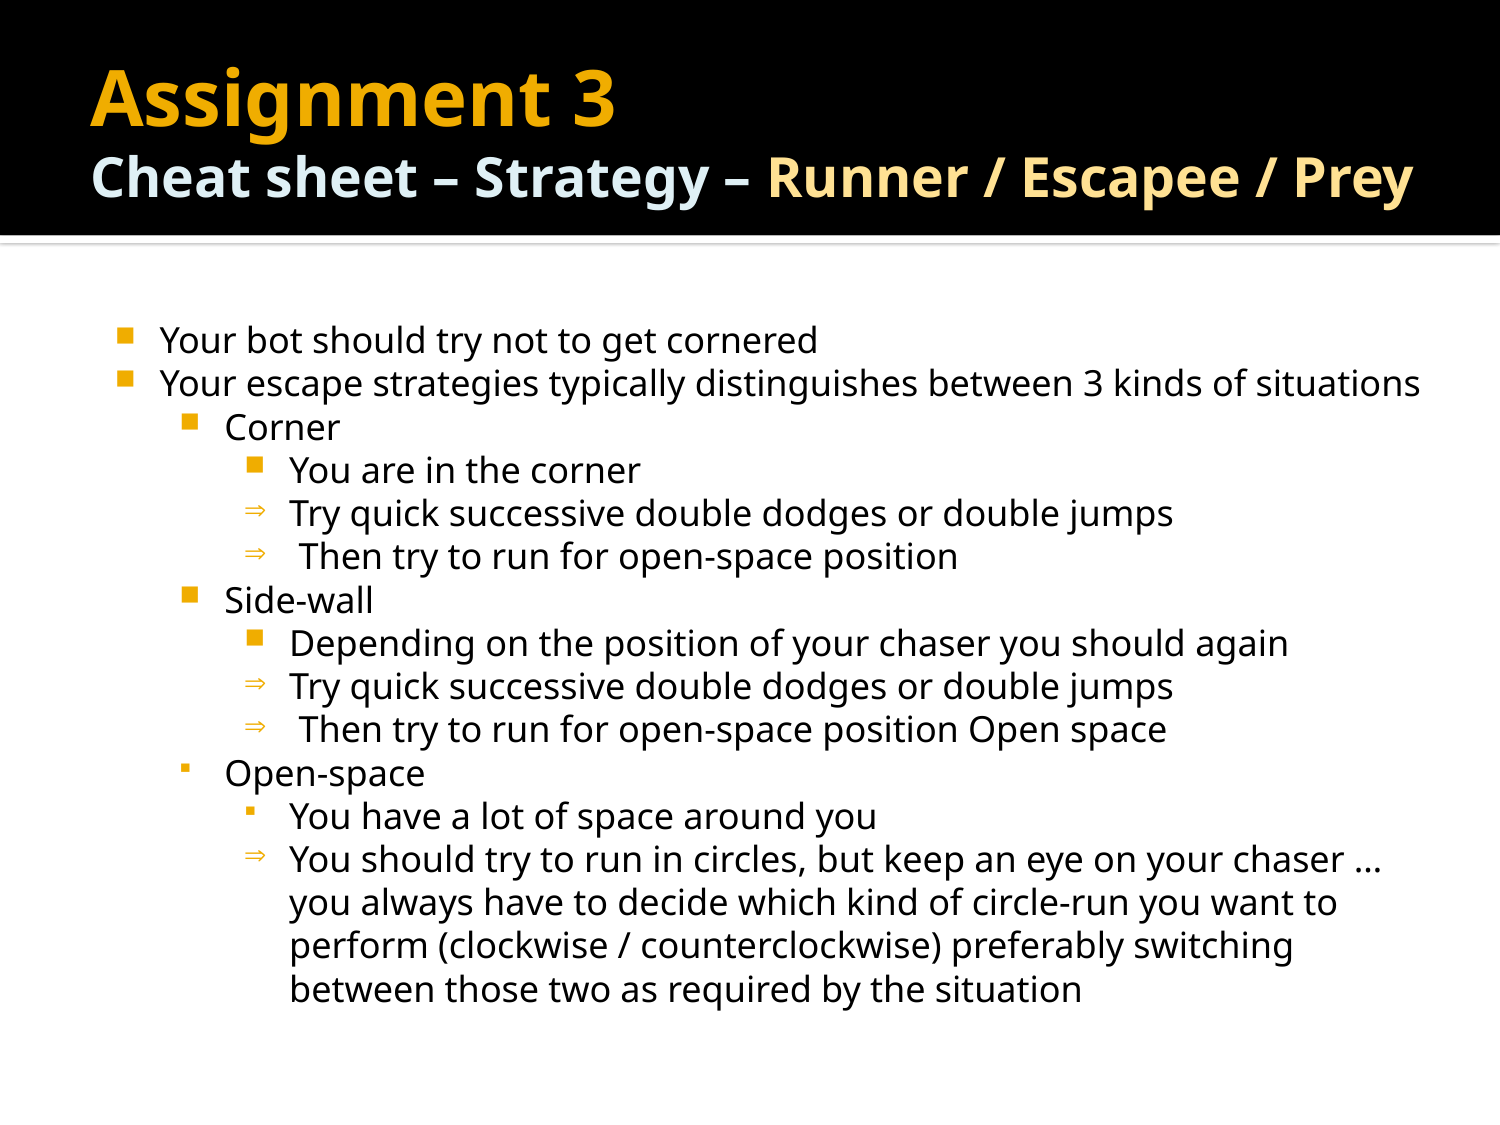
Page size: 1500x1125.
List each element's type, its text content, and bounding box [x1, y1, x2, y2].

text_box Your bot should try not to get cornered Your escape strategies typically distinguishes between 3 kinds of situations Corner You are in the corner Try quick successive double dodges or double jumps Then try to run for open-space position Side-wall Depending on the position of your chaser you should again Try quick successive double dodges or double jumps Then try to run for open-space position Open space Open-space You have a lot of space around you You should try to run in circles, but keep an eye on your chaser … you always have to decide which kind of circle-run you want to perform (clockwise / counterclockwise) preferably switching between those two as required by the situation [88, 302, 1439, 1062]
title Assignment 3 Cheat sheet – Strategy – Runner / Escapee / Prey [75, 25, 1425, 231]
